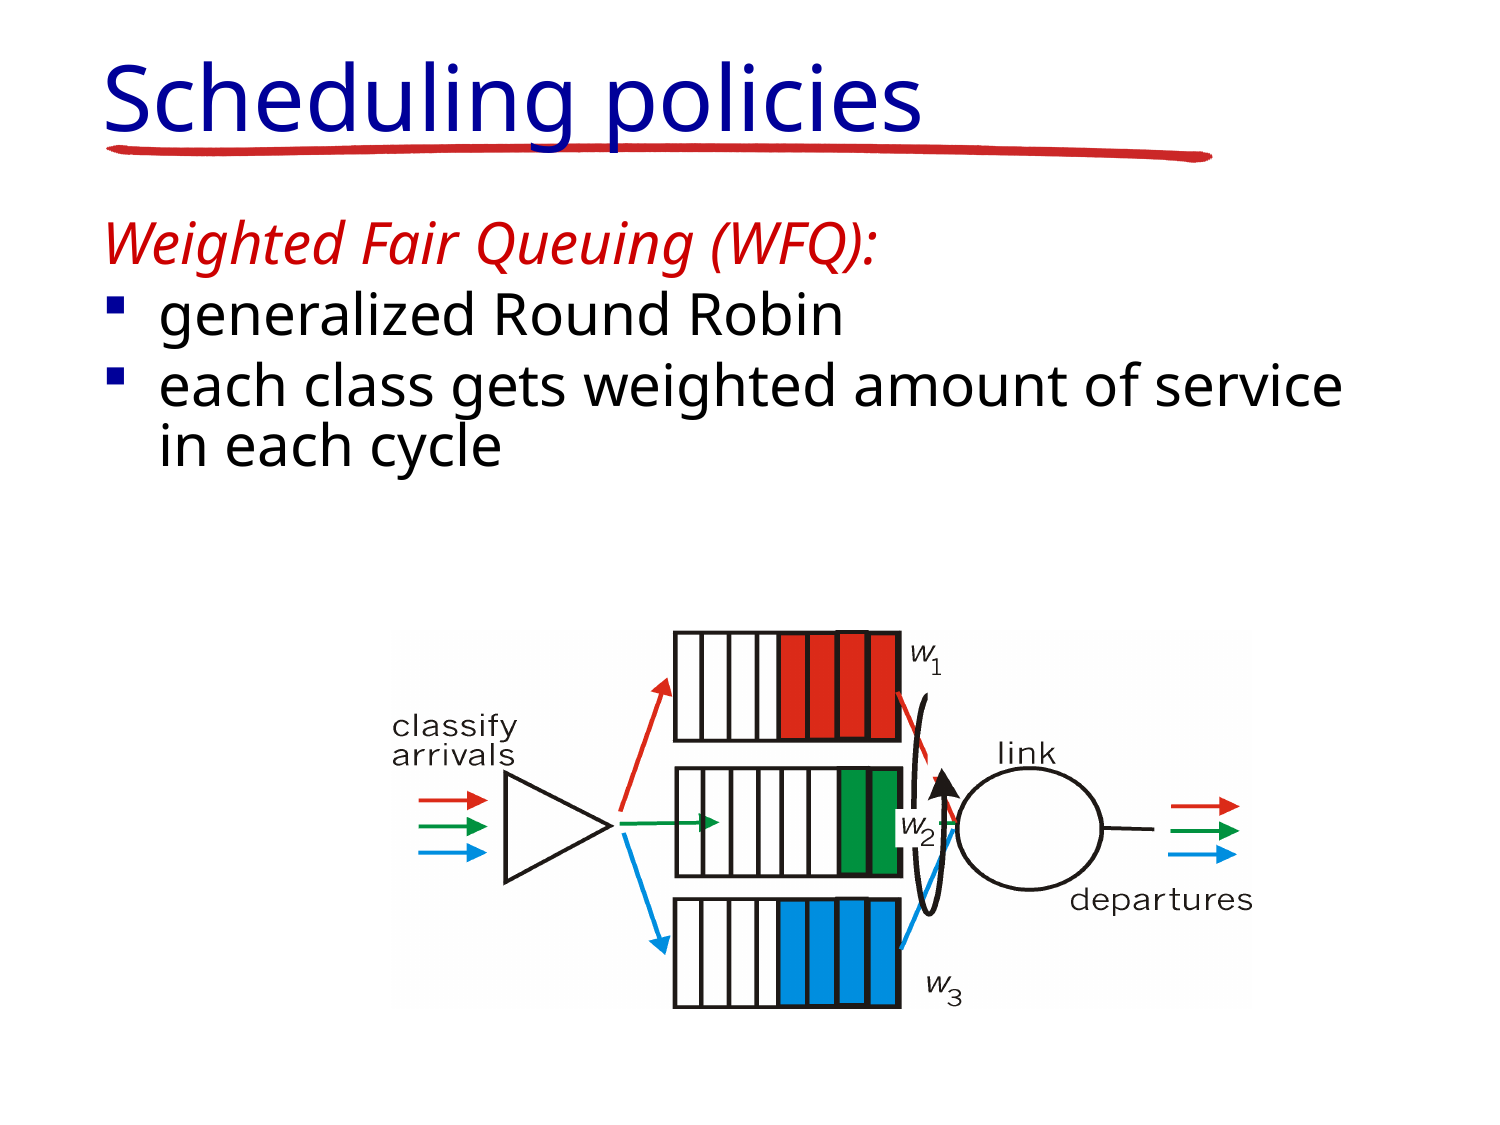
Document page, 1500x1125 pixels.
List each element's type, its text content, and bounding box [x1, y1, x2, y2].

list Weighted Fair Queuing (WFQ): generalized Round Robin each class gets weighted amount of service in each cycle [87, 209, 1363, 1015]
picture [100, 138, 1227, 168]
picture [391, 630, 1252, 1009]
title Scheduling policies [87, 1, 1363, 189]
